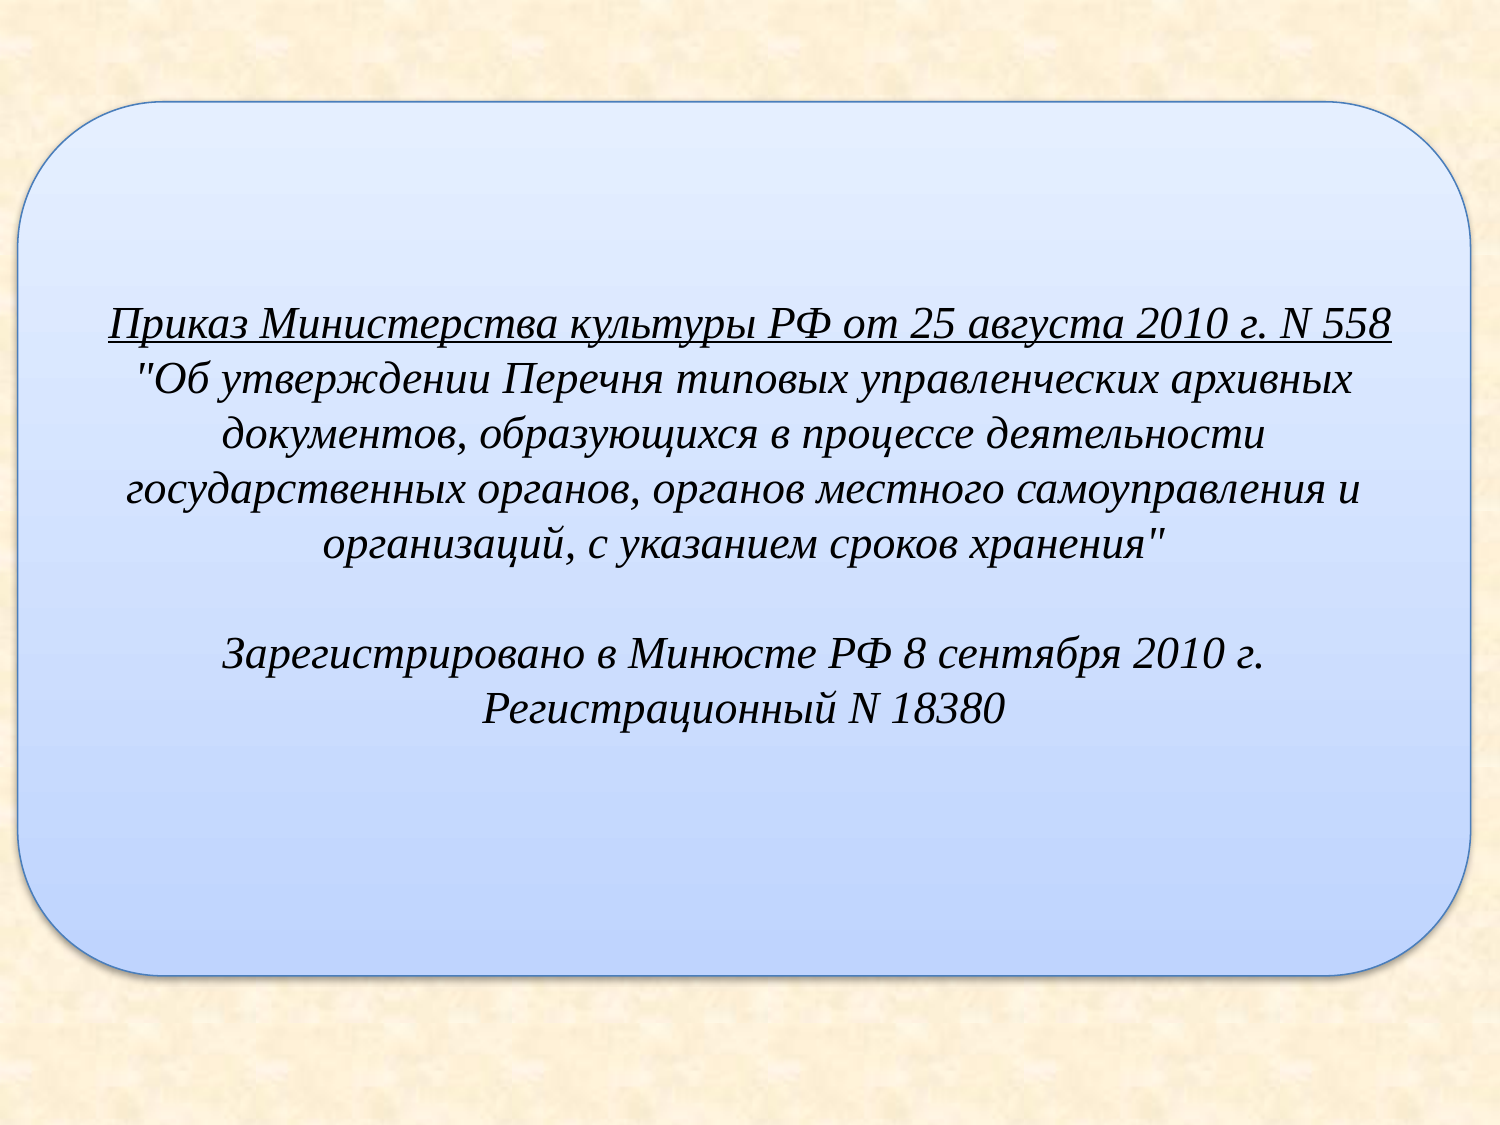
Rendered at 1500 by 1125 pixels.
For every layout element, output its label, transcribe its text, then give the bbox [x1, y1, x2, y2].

text_box Приказ Министерства культуры РФ от 25 августа 2010 г. N 558 "Об утверждении Перечня типовых управленческих архивных документов, образующихся в процессе деятельности государственных органов, органов местного самоуправления и организаций, с указанием сроков хранения" Зарегистрировано в Минюсте РФ 8 сентября 2010 г. Регистрационный N 18380 [16, 100, 1472, 977]
picture [0, 0, 1500, 1125]
